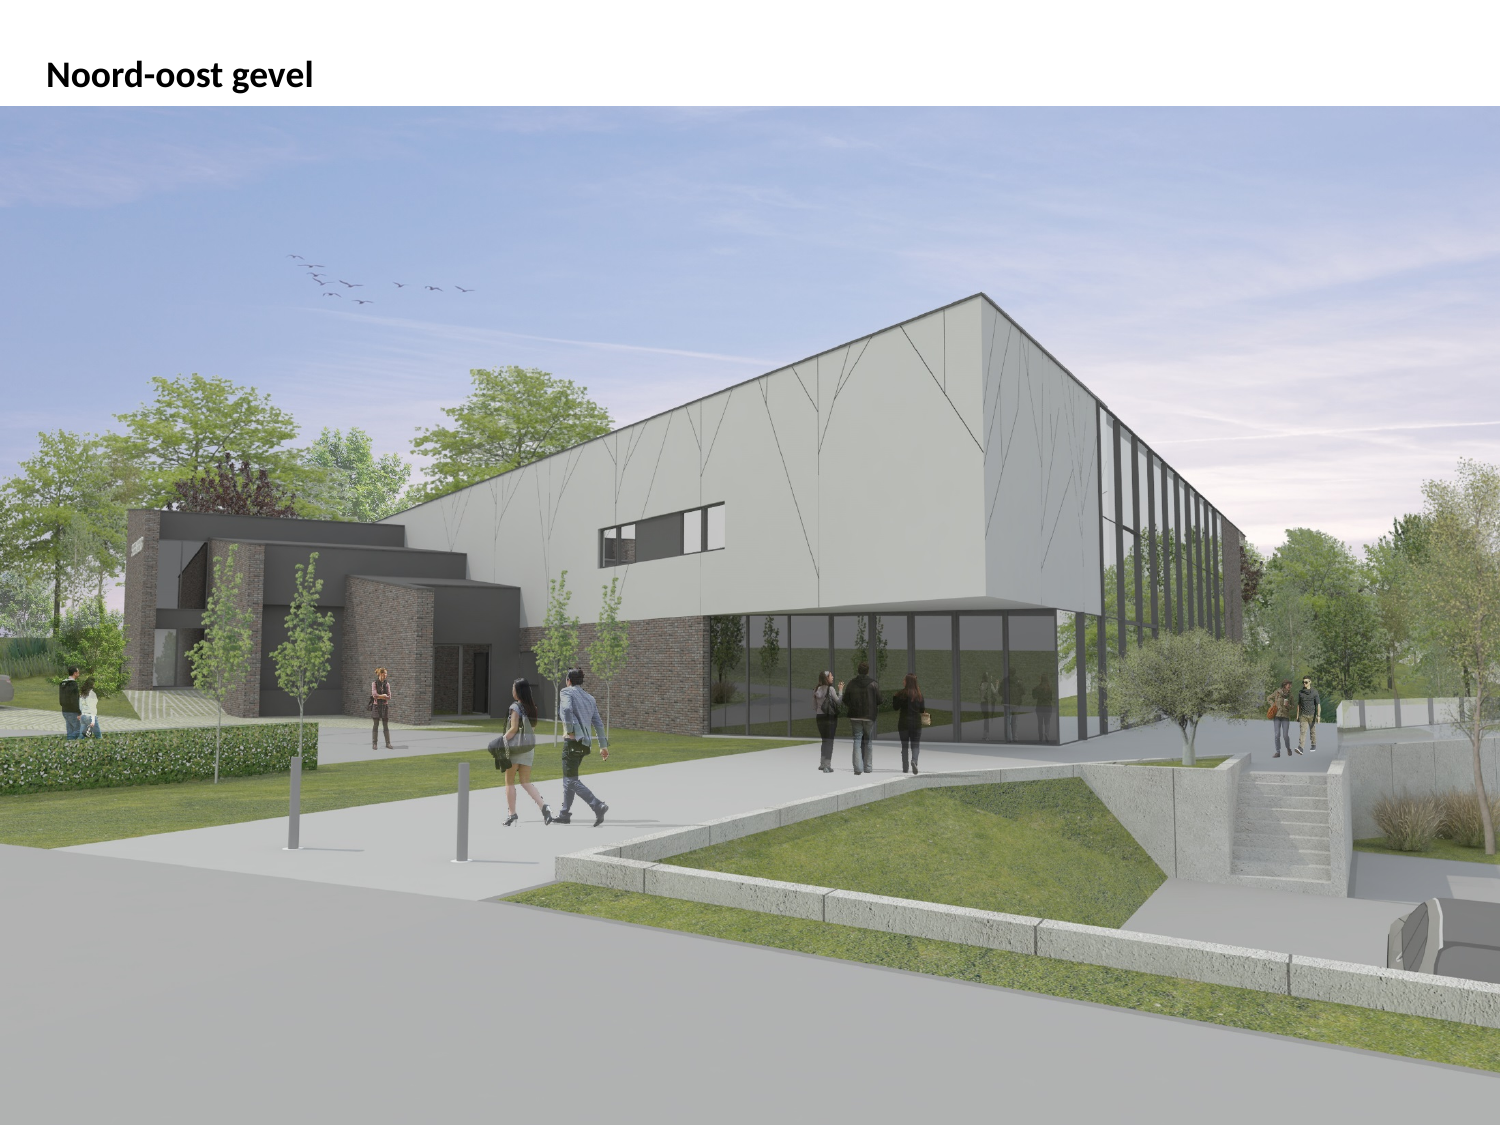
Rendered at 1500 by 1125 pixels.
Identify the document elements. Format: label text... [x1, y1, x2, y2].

text_box Noord-oost gevel [31, 42, 755, 103]
picture [0, 106, 1500, 1125]
